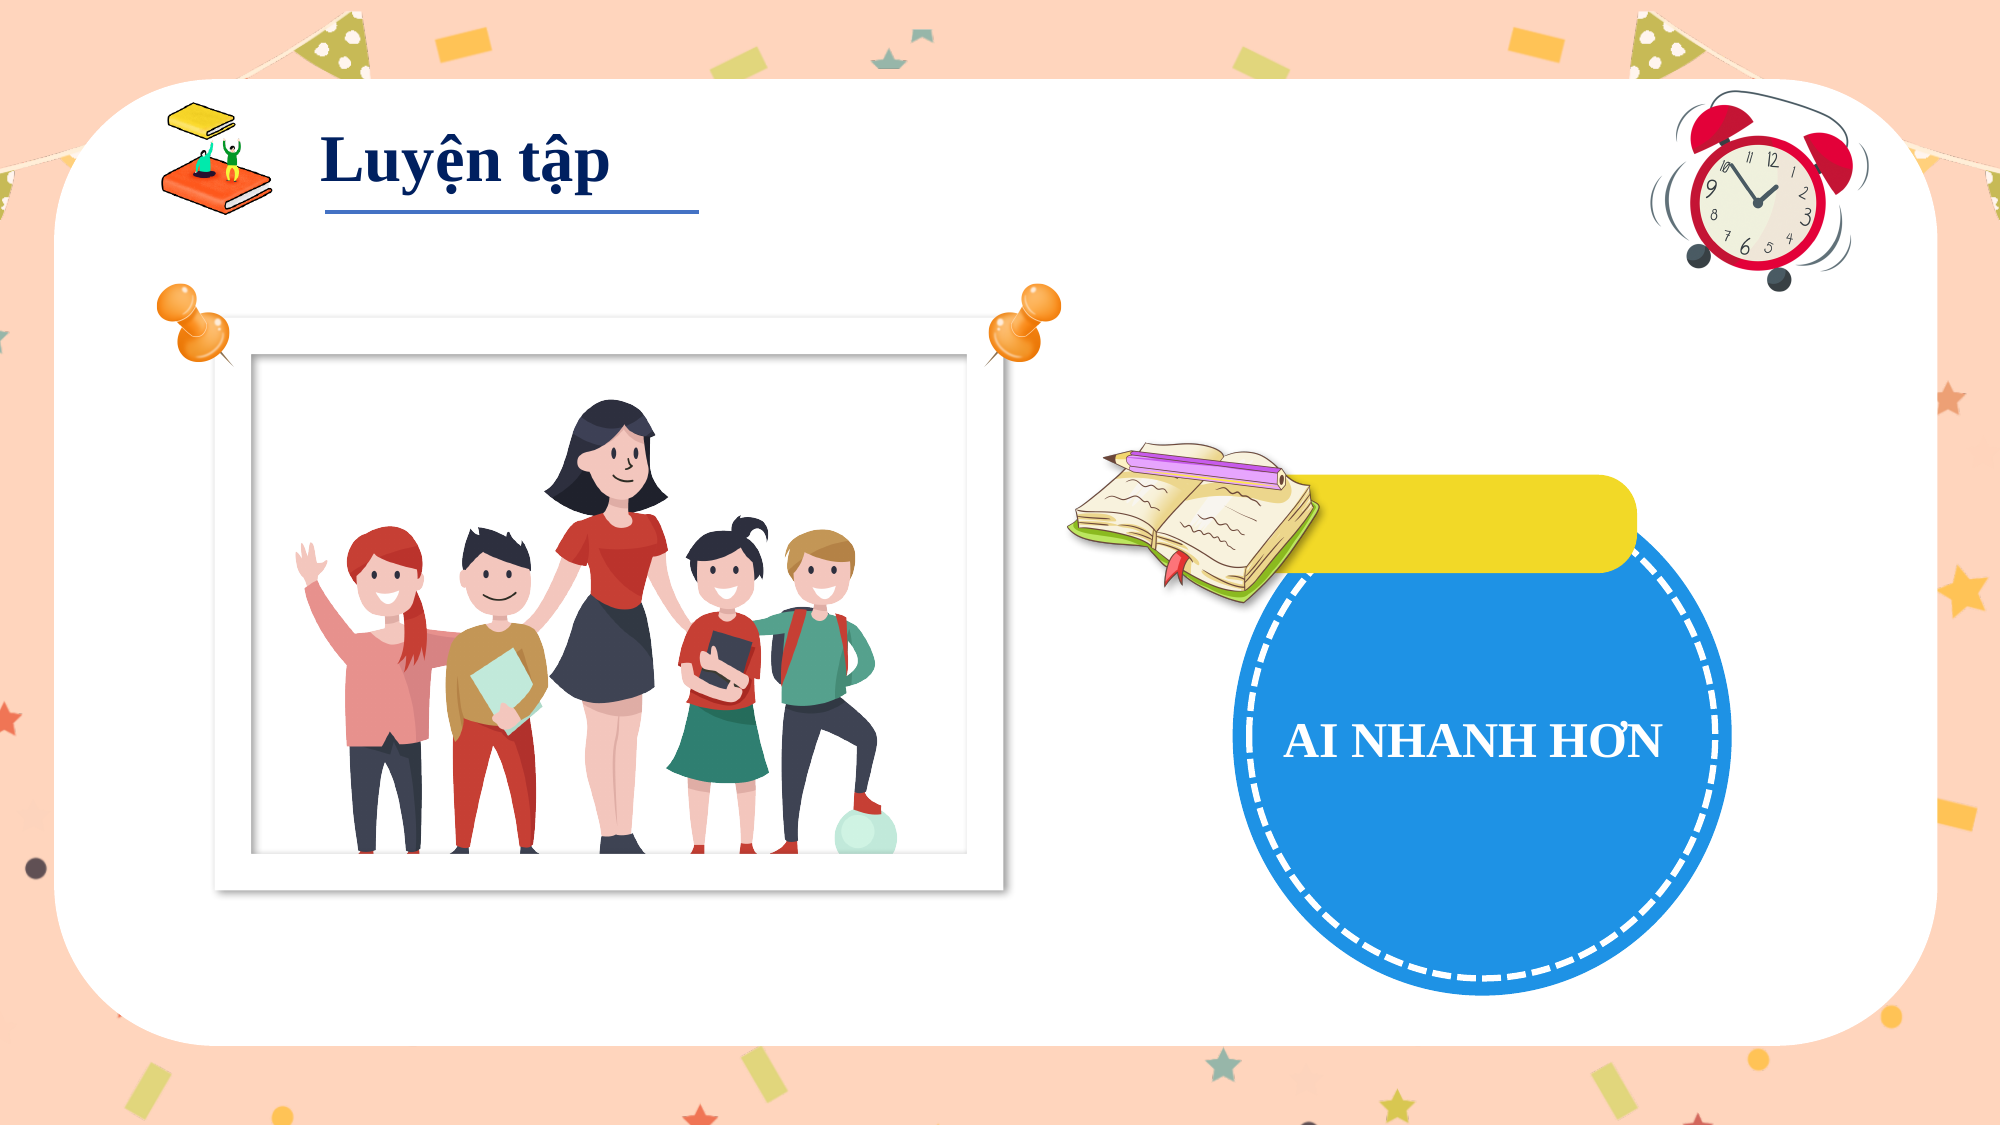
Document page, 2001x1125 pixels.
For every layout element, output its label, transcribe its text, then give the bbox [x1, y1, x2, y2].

text_box Luyện tập [305, 107, 737, 203]
picture [0, 0, 2000, 1125]
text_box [1063, 372, 1732, 996]
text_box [131, 265, 1087, 965]
